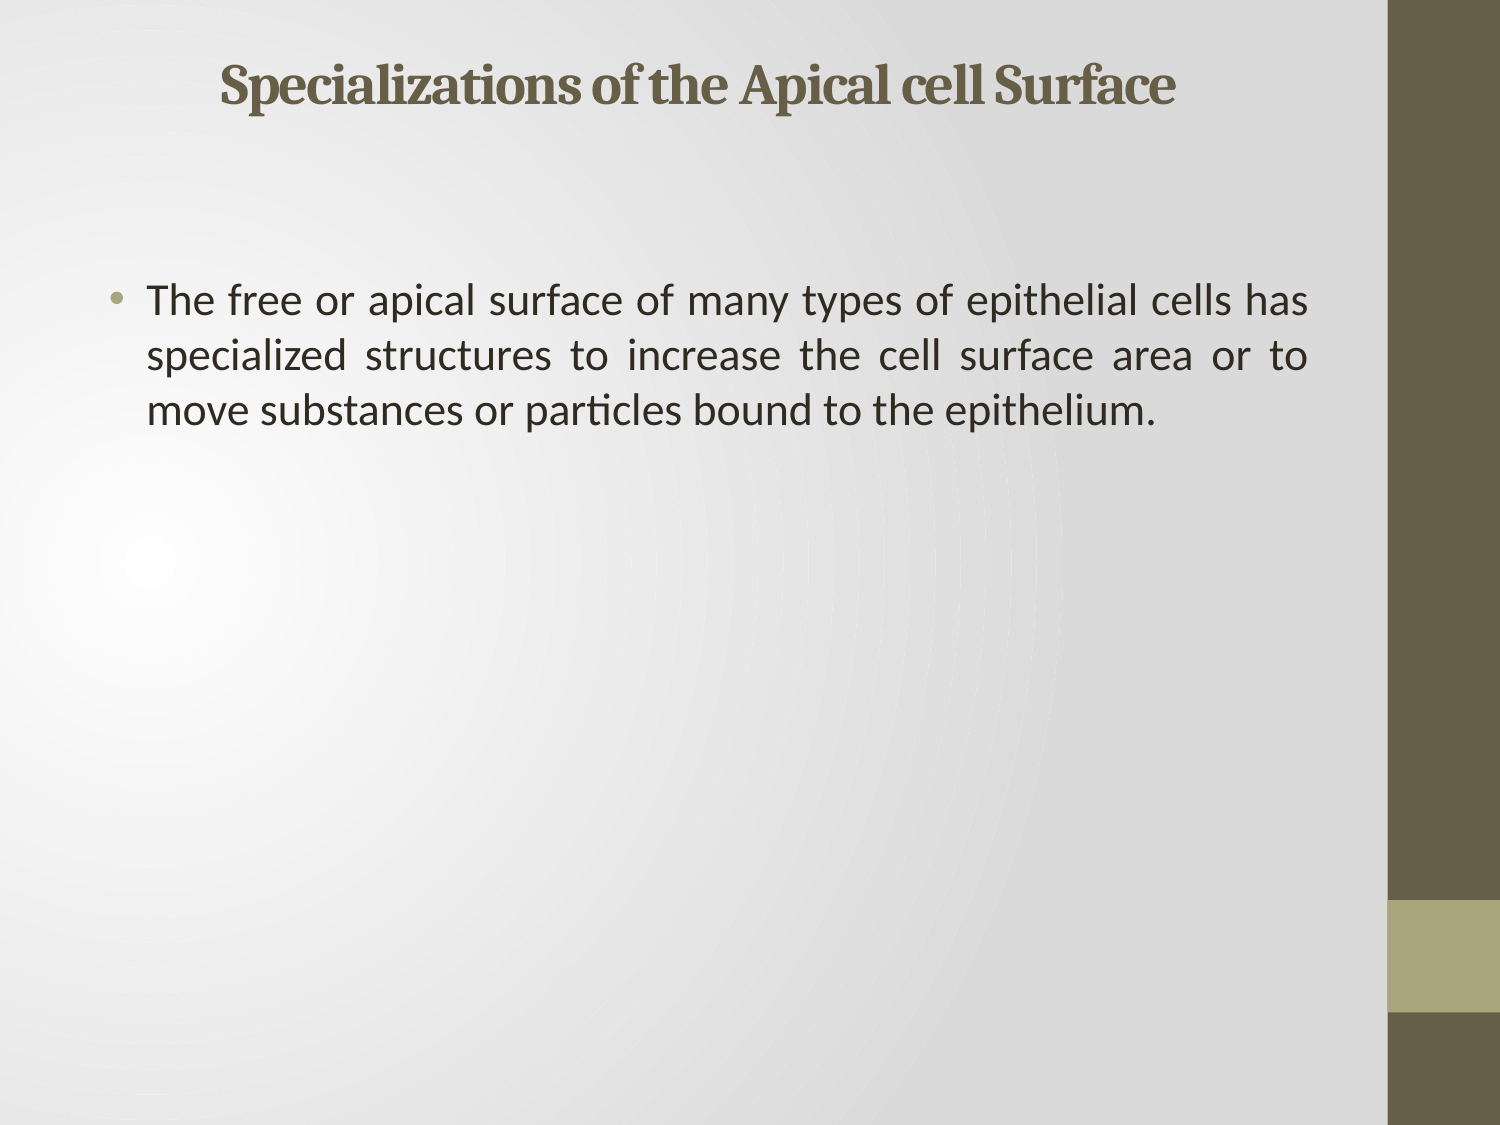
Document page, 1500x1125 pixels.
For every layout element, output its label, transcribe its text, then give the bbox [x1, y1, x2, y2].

title Specializations of the Apical cell Surface [75, 45, 1325, 233]
list The free or apical surface of many types of epithelial cells has specialized structures to increase the cell surface area or to move substances or particles bound to the epithelium. [75, 262, 1325, 1050]
